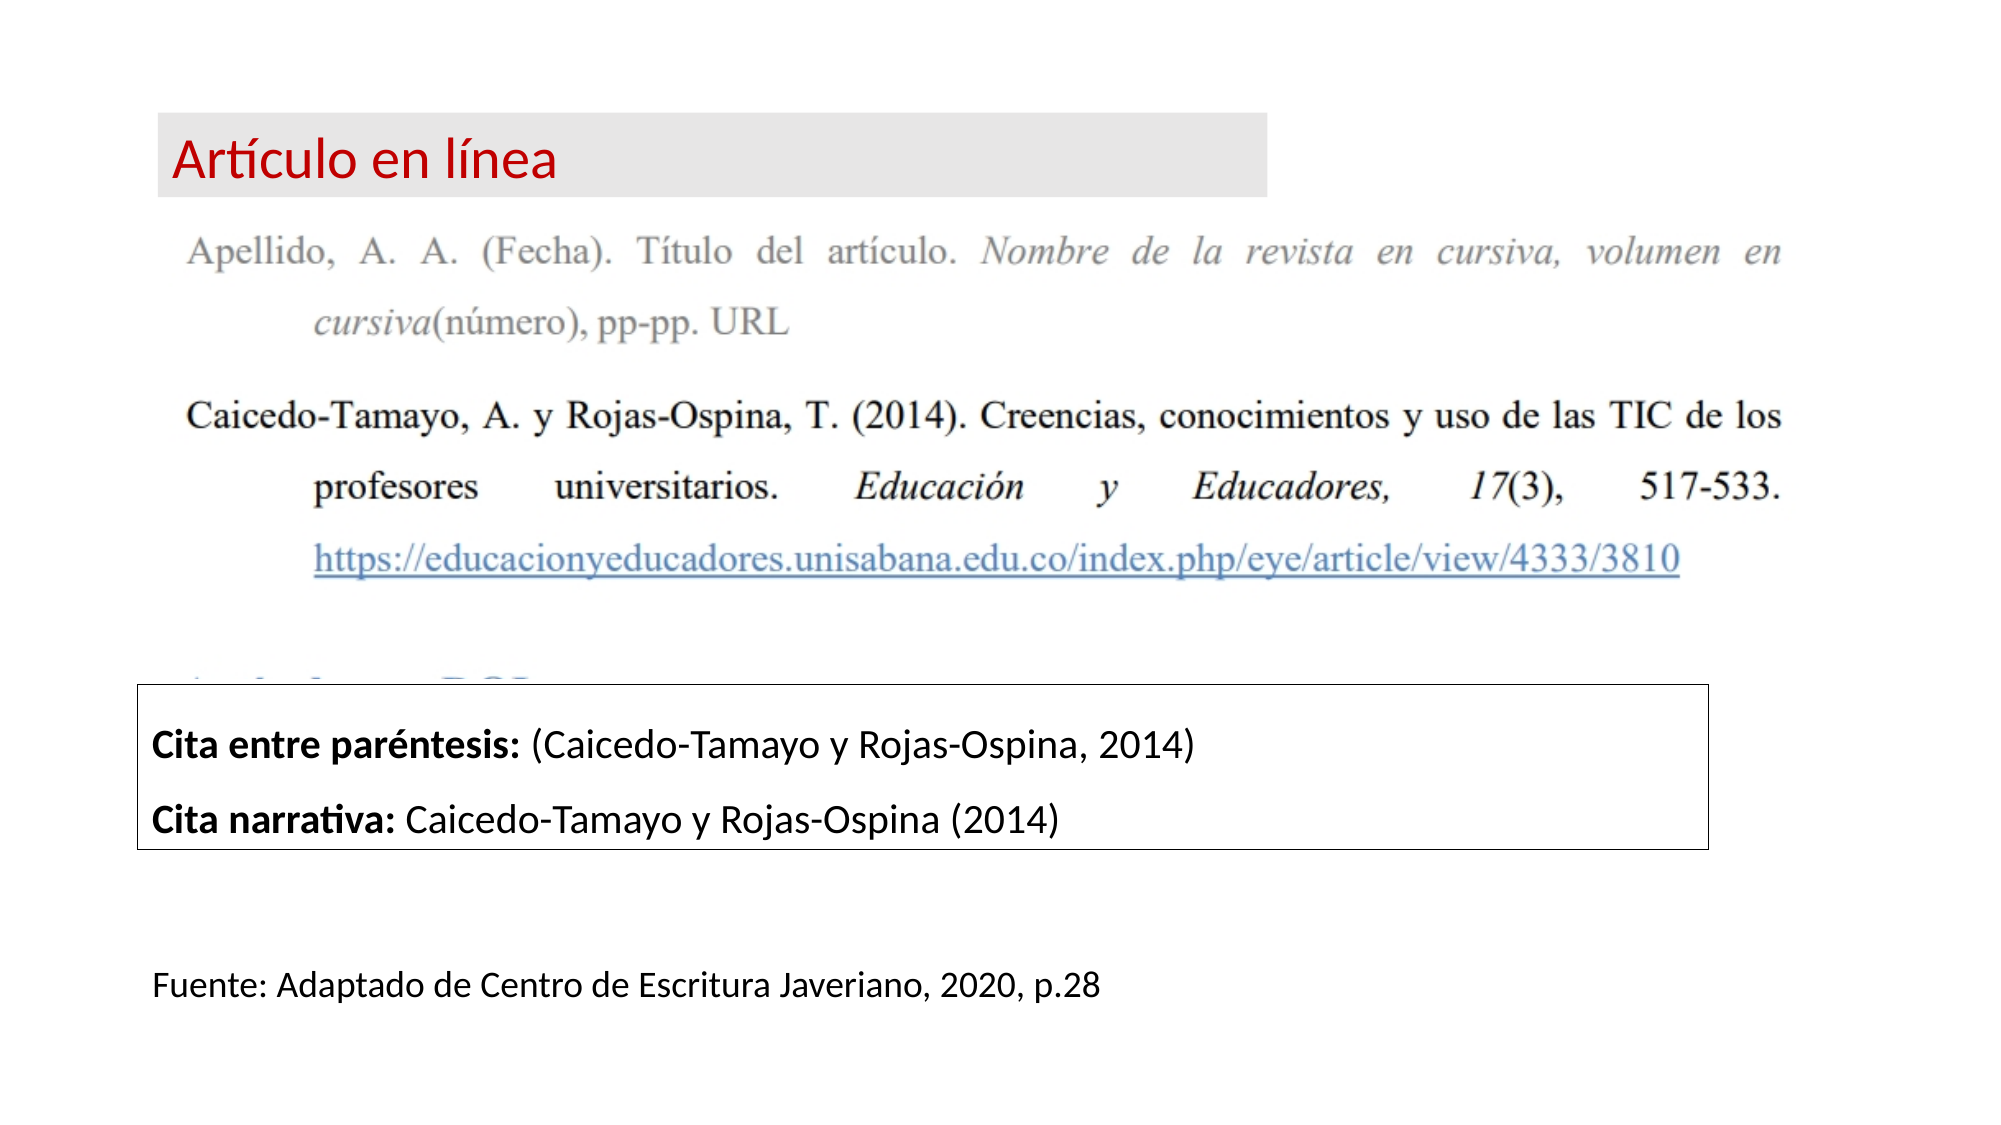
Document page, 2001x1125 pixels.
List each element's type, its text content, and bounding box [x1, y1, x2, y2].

picture [137, 78, 1844, 679]
text_box Cita entre paréntesis: (Caicedo-Tamayo y Rojas-Ospina, 2014) Cita narrativa: Caicedo-Tamayo y Rojas-Ospina (2014) [137, 684, 1709, 850]
text_box Fuente: Adaptado de Centro de Escritura Javeriano, 2020, p.28 [137, 952, 1678, 1013]
